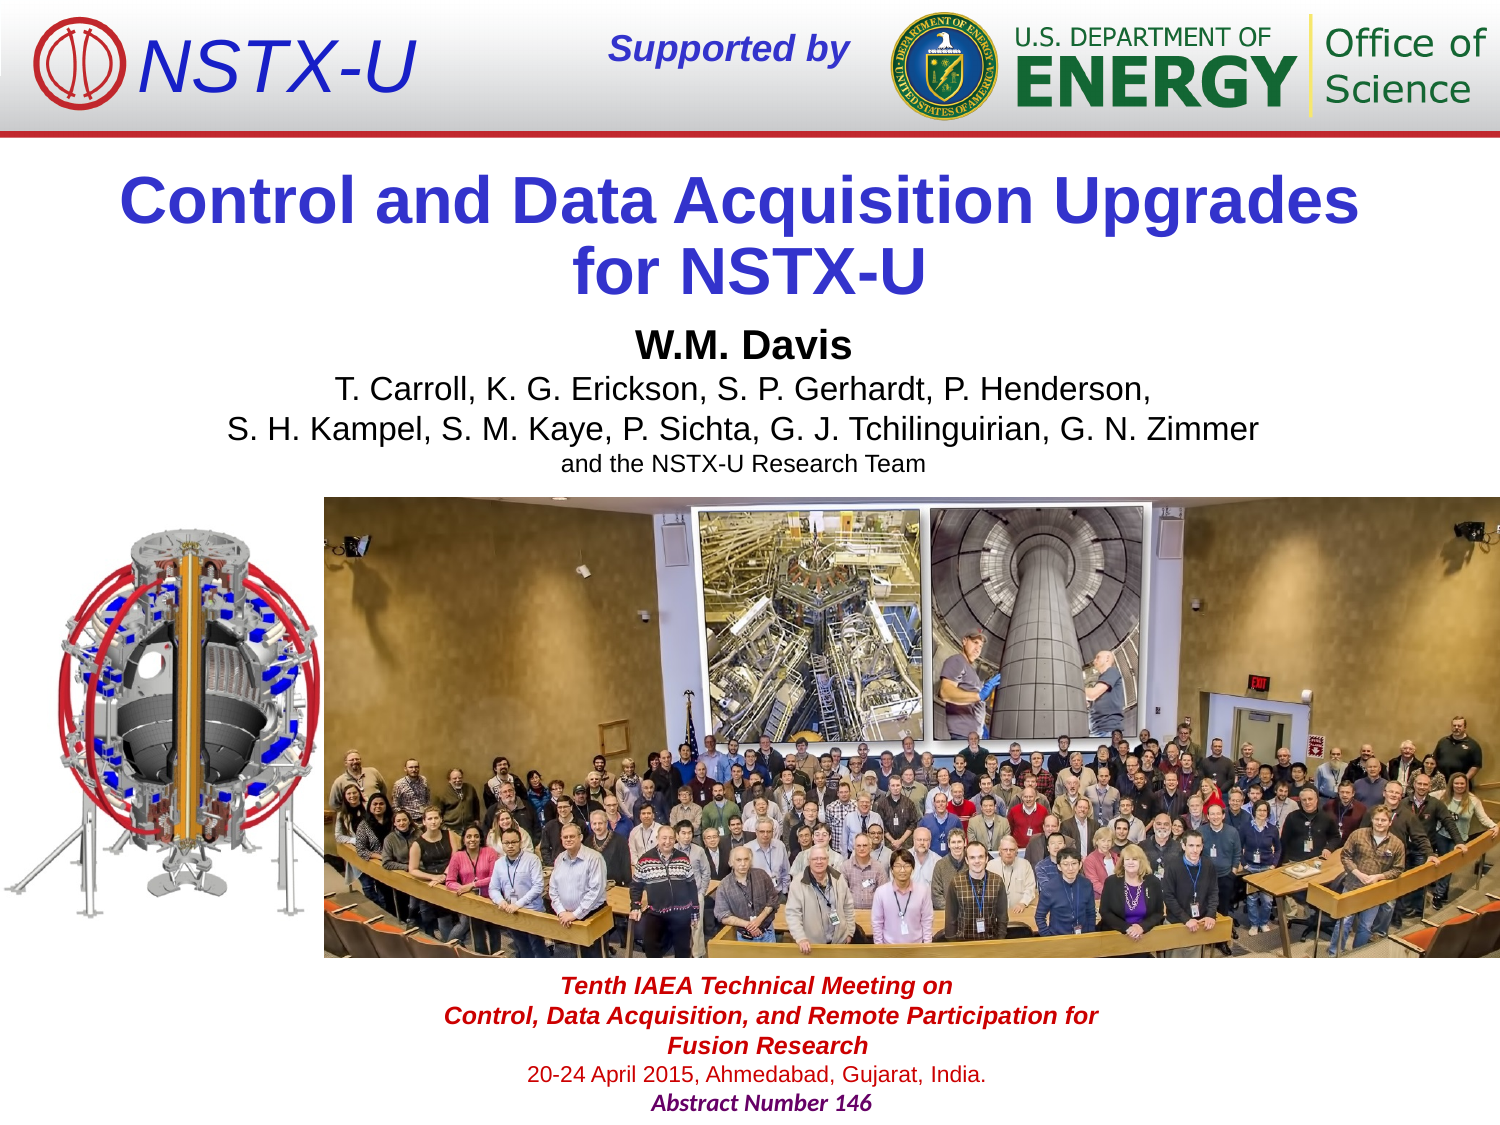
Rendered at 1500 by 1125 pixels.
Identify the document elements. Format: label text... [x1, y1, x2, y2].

text_box Tenth IAEA Technical Meeting on Control, Data Acquisition, and Remote Participation for Fusion Research 20-24 April 2015, Ahmedabad, Gujarat, India. [382, 965, 1133, 1095]
text_box Control and Data Acquisition Upgrades for NSTX-U [24, 162, 1475, 313]
text_box Abstract Number 146 [636, 1079, 888, 1125]
picture [0, 497, 1500, 958]
picture [0, 0, 1500, 138]
text_box W.M. Davis T. Carroll, K. G. Erickson, S. P. Gerhardt, P. Henderson, S. H. Kampel, S. M. Kaye, P. Sichta, G. J. Tchilinguirian, G. N. Zimmer and the NSTX-U Research Team [200, 310, 1288, 485]
